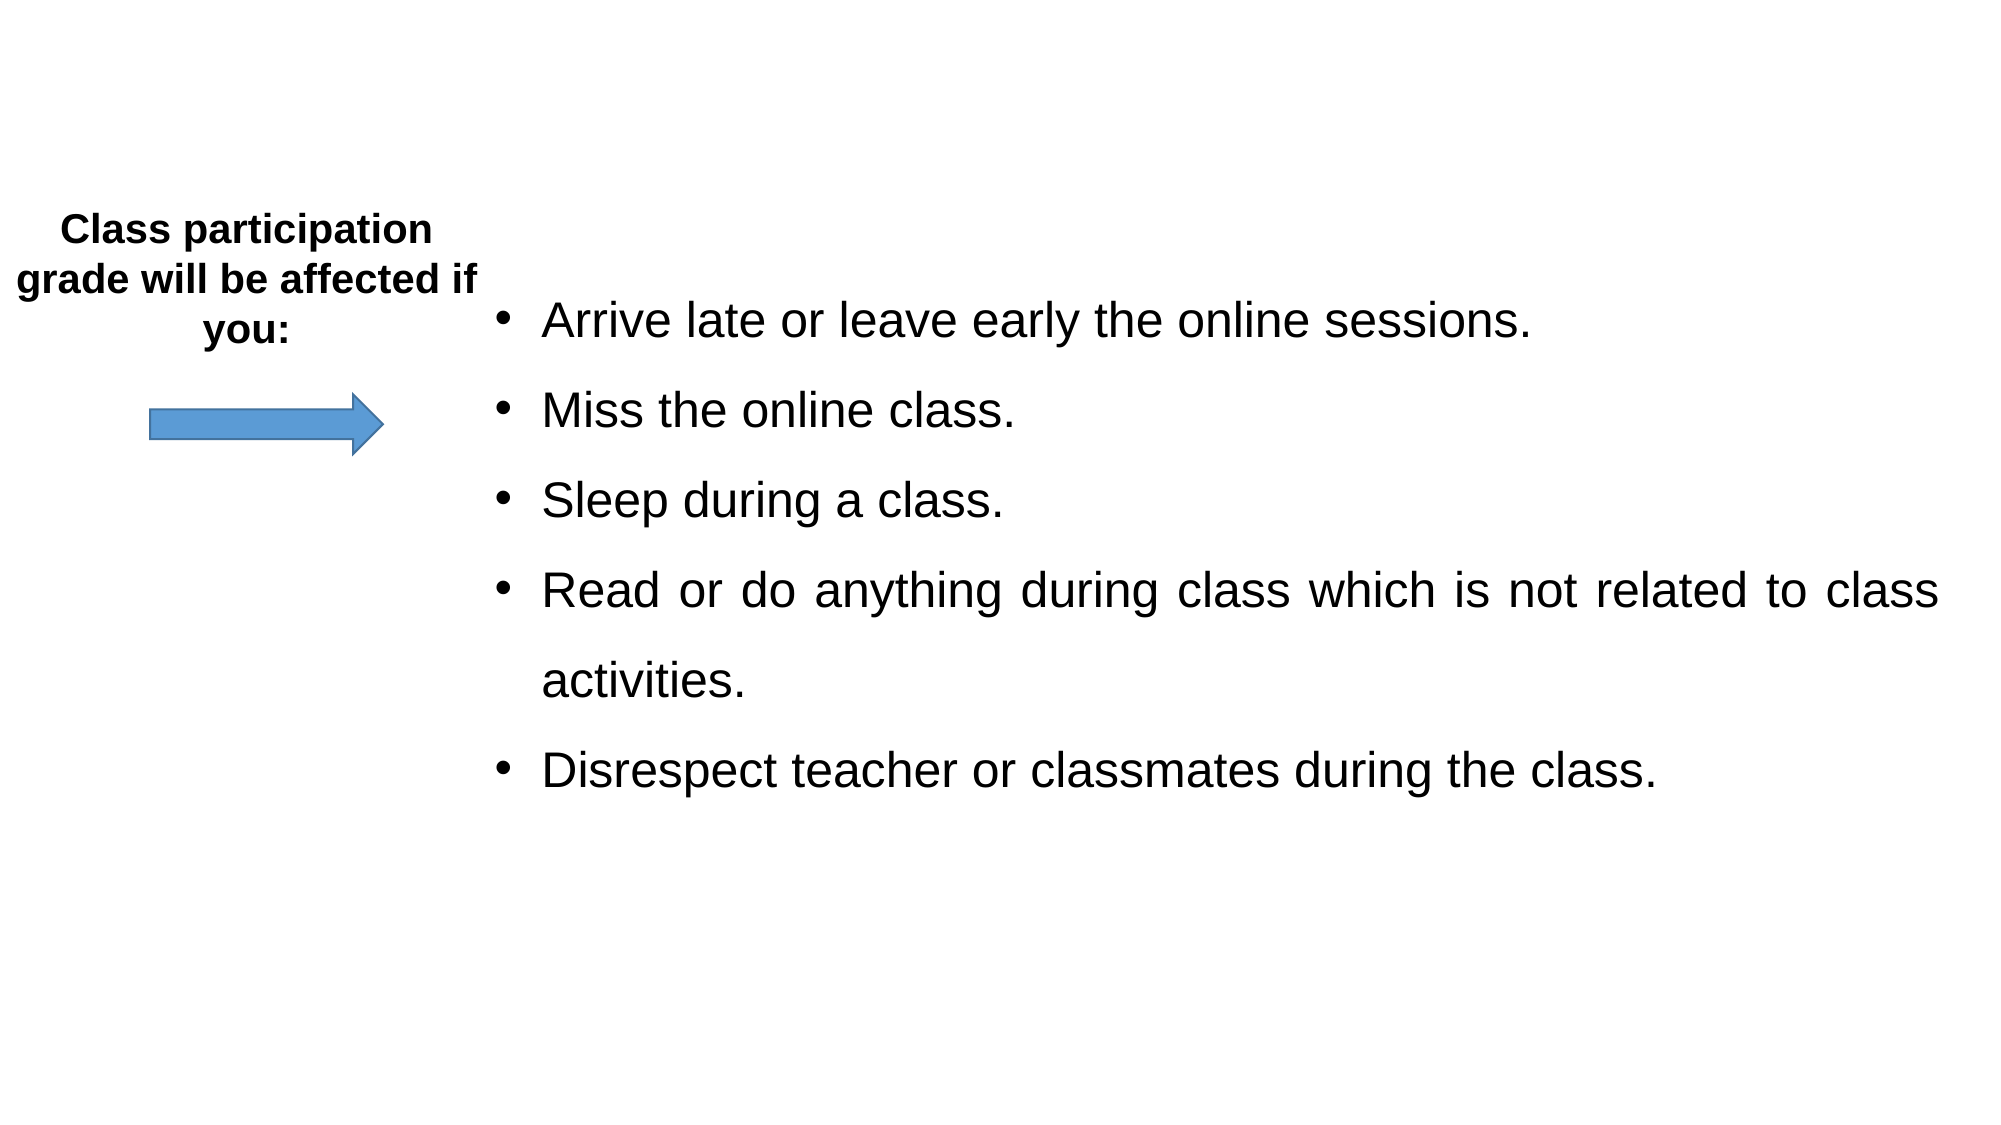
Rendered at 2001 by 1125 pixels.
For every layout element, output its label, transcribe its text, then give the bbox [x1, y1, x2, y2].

text_box Class participation grade will be affected if you: [0, 194, 496, 360]
text_box Arrive late or leave early the online sessions. Miss the online class. Sleep during a class. Read or do anything during class which is not related to class activities. Disrespect teacher or classmates during the class. [479, 249, 1955, 805]
text_box [149, 391, 385, 457]
